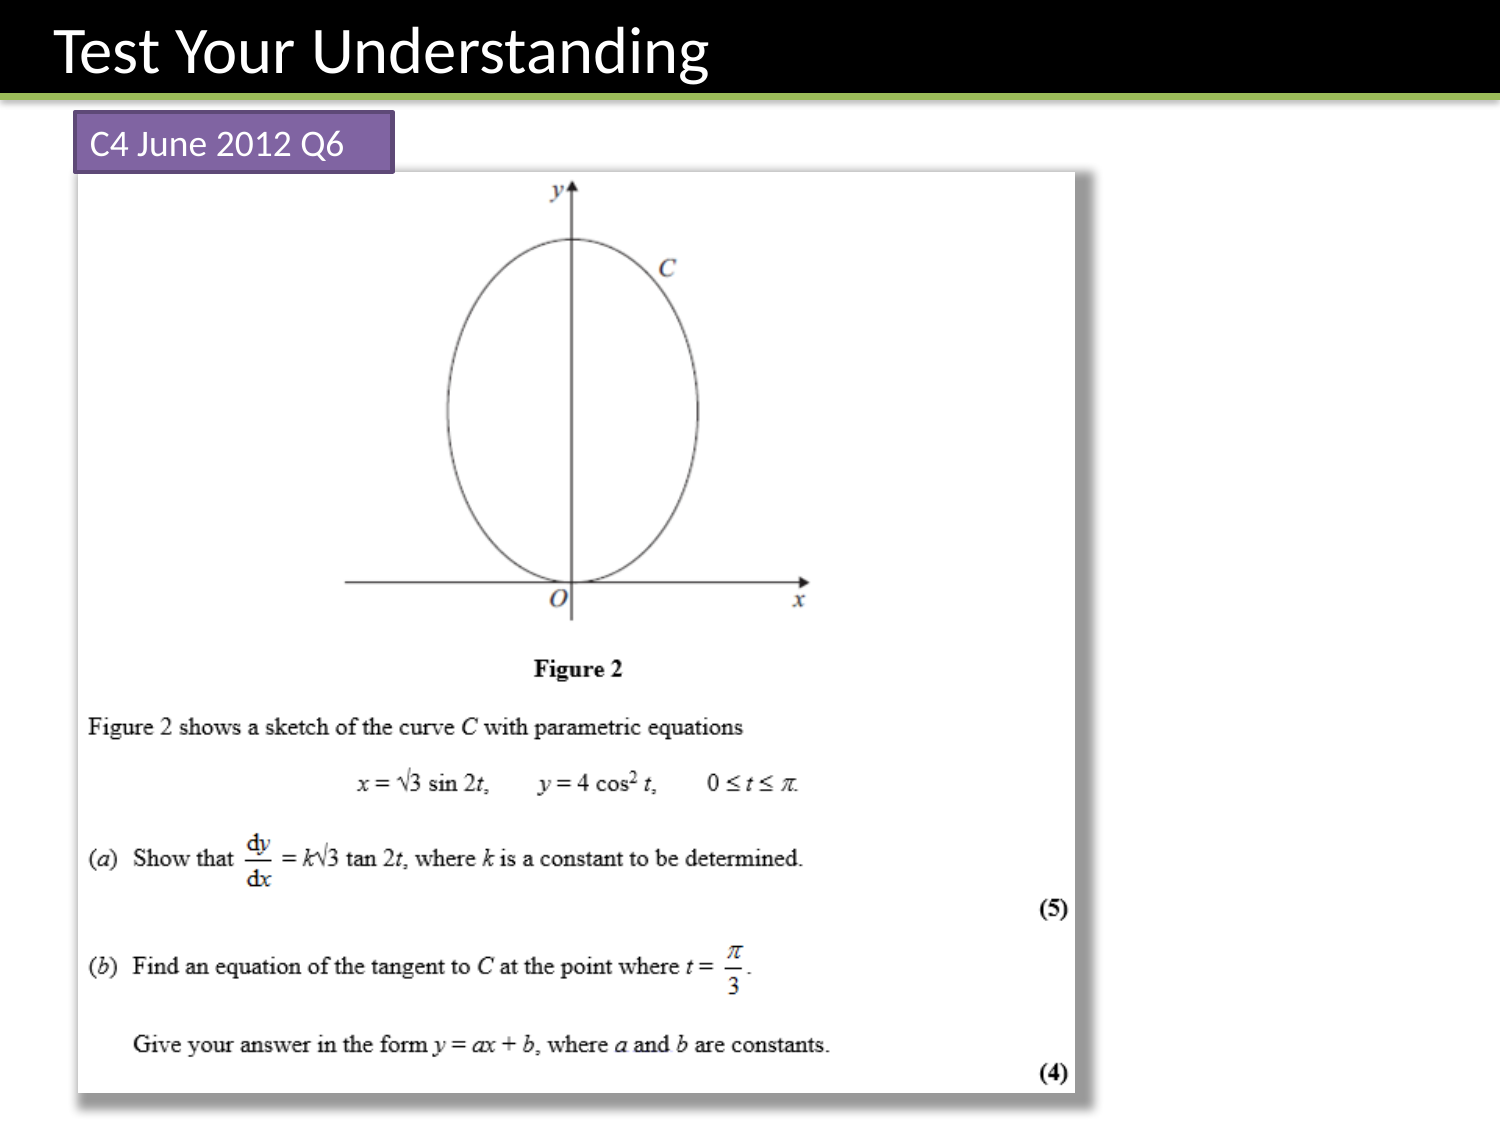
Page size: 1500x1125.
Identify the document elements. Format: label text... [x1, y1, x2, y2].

picture [77, 172, 1076, 1094]
text_box C4 June 2012 Q6 [73, 110, 395, 174]
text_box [0, 0, 1500, 99]
